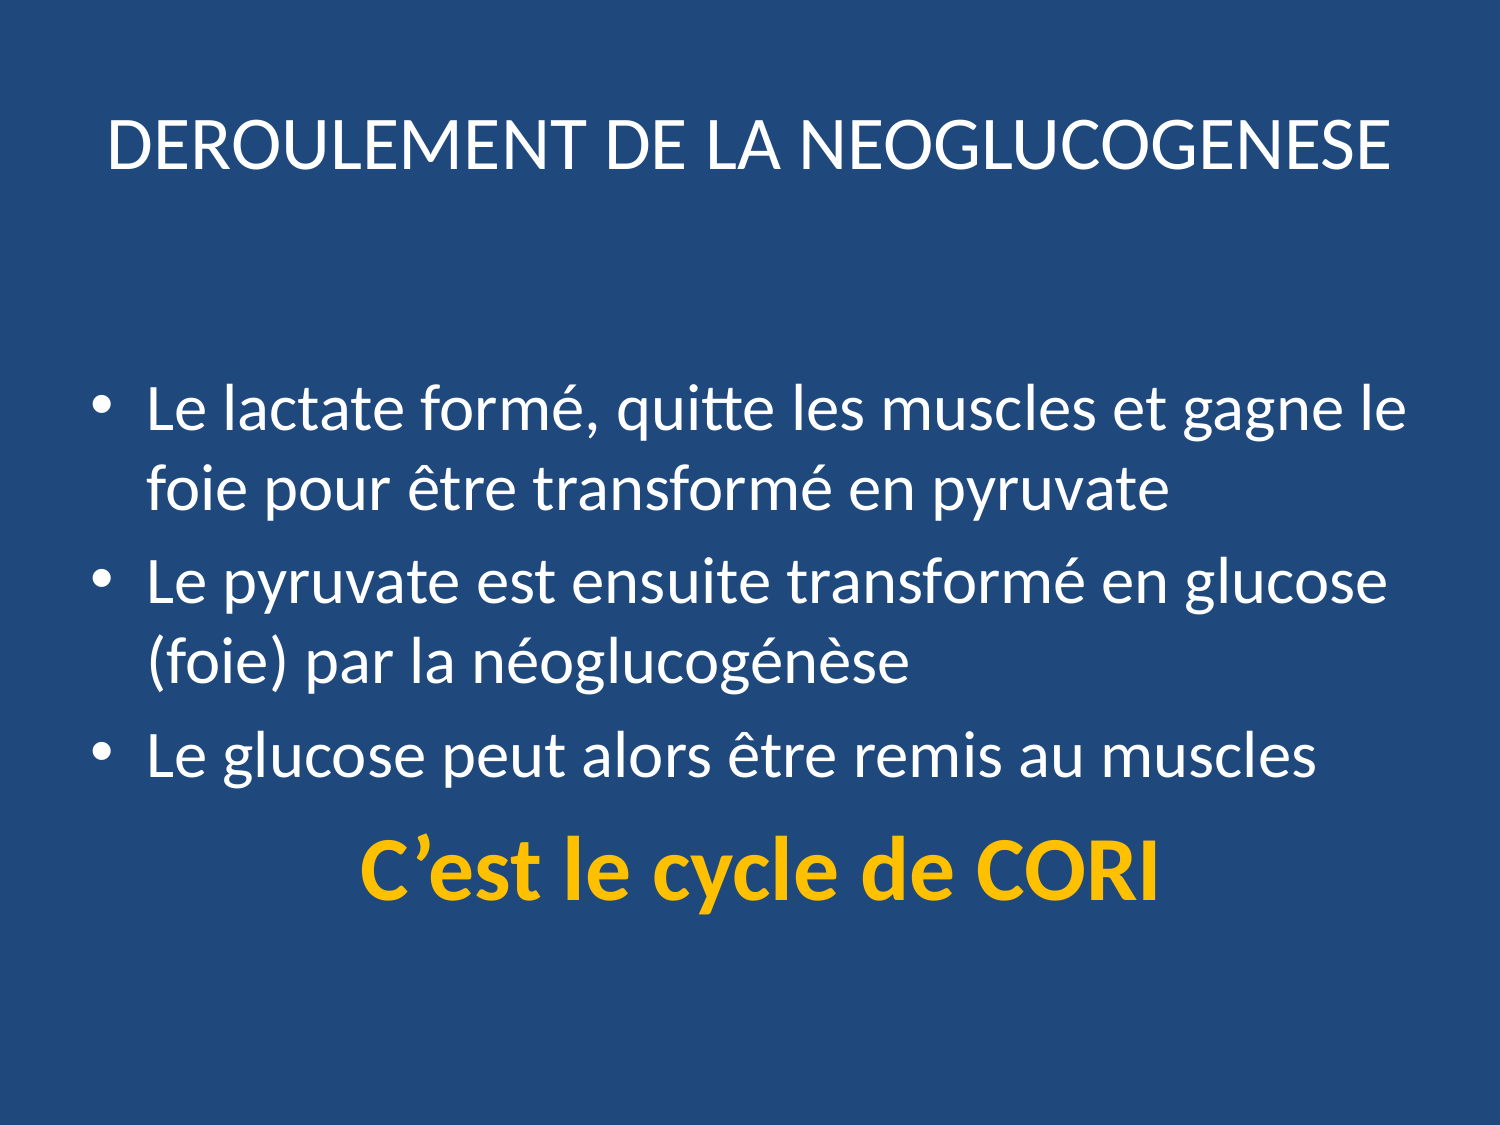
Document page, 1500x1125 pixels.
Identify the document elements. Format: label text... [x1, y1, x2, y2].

list Le lactate formé, quitte les muscles et gagne le foie pour être transformé en pyruvate Le pyruvate est ensuite transformé en glucose (foie) par la néoglucogénèse Le glucose peut alors être remis au muscles C’est le cycle de CORI [75, 262, 1425, 1005]
title DEROULEMENT DE LA NEOGLUCOGENESE [75, 45, 1425, 233]
